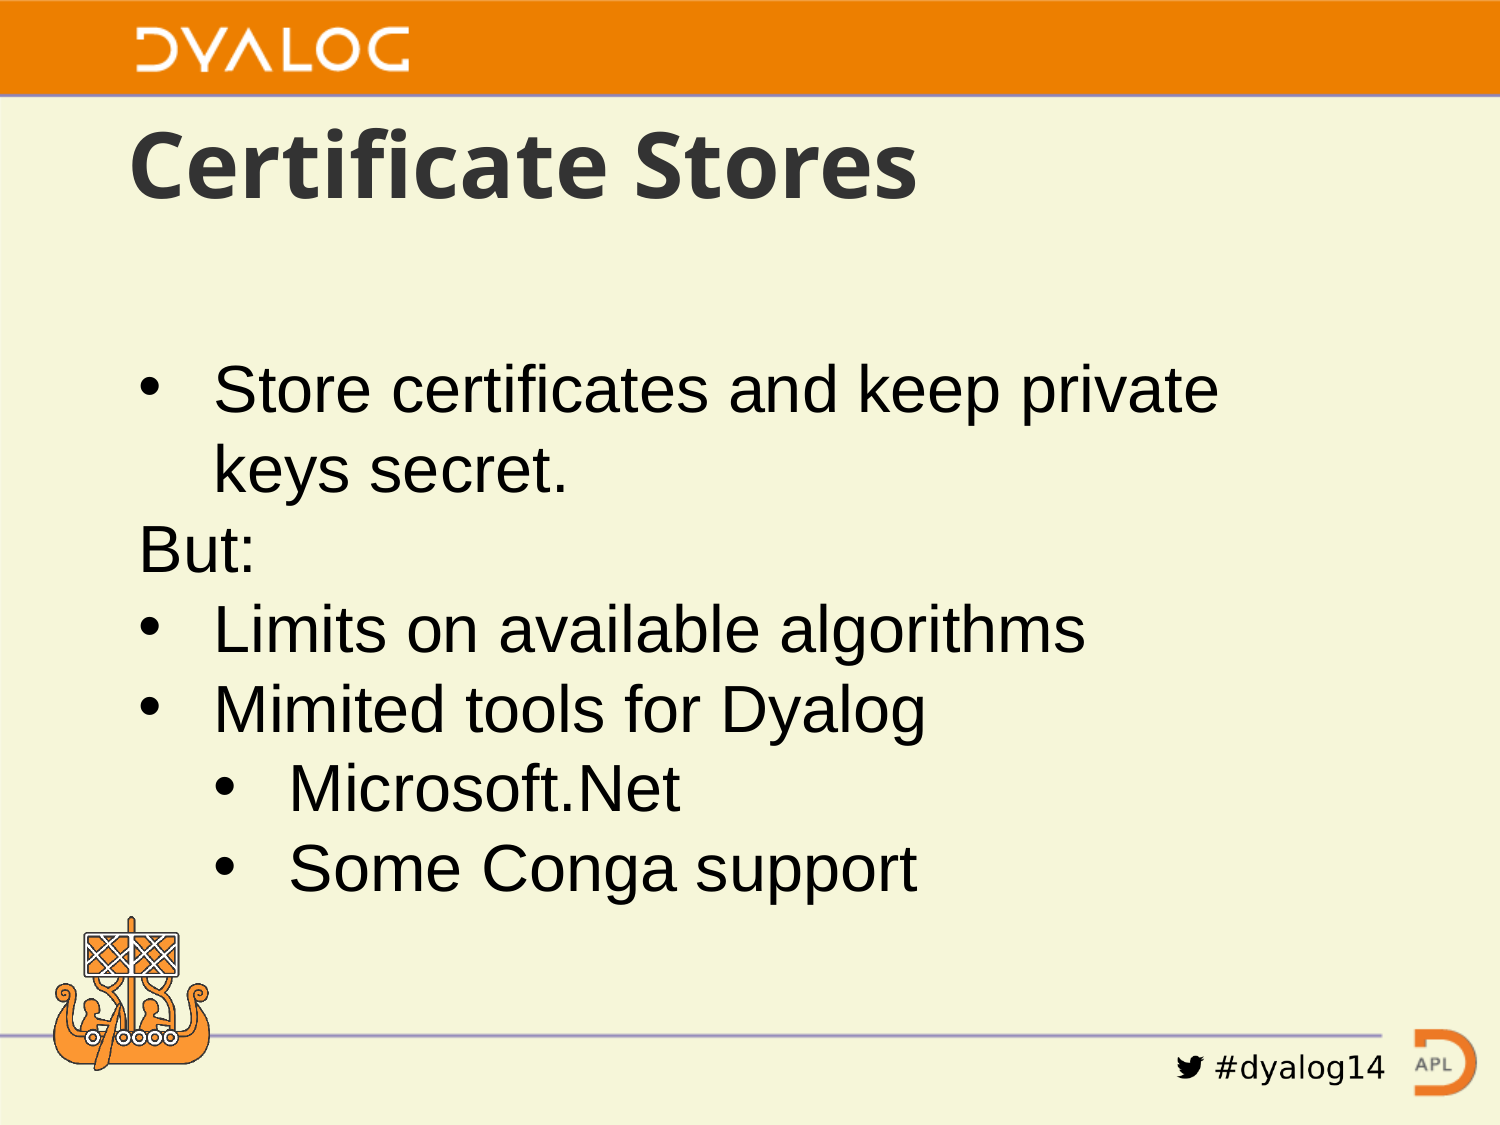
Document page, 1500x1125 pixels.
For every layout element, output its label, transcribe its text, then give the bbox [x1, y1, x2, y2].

title Certificate Stores [112, 99, 1388, 288]
picture [0, 0, 1500, 1125]
subtitle Store certificates and keep private keys secret. But: Limits on available algorithms Mimited tools for Dyalog Microsoft.Net Some Conga support [123, 338, 1275, 925]
